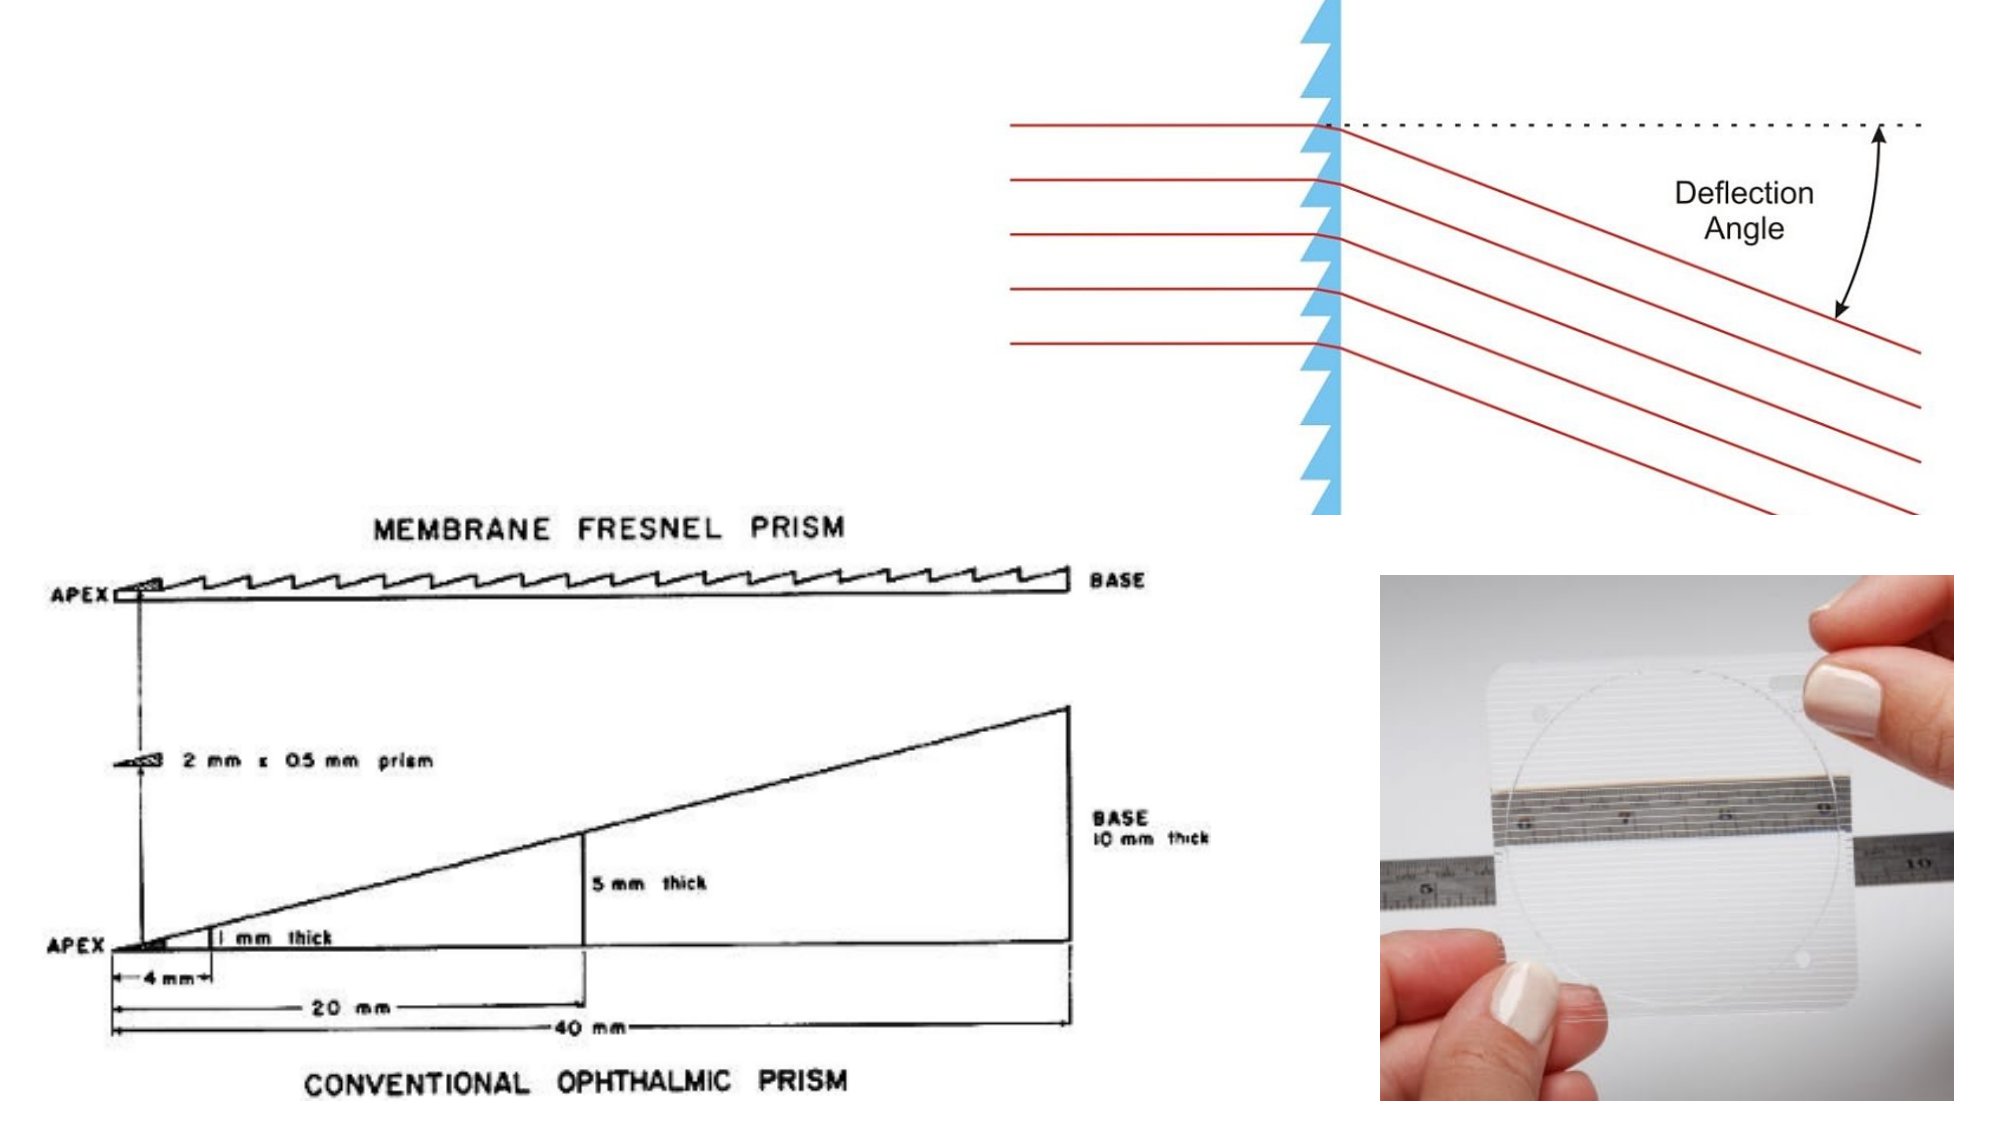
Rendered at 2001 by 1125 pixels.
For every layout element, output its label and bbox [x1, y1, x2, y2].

list [28, 505, 1211, 1101]
picture [983, 0, 1954, 515]
picture [1380, 575, 1954, 1101]
